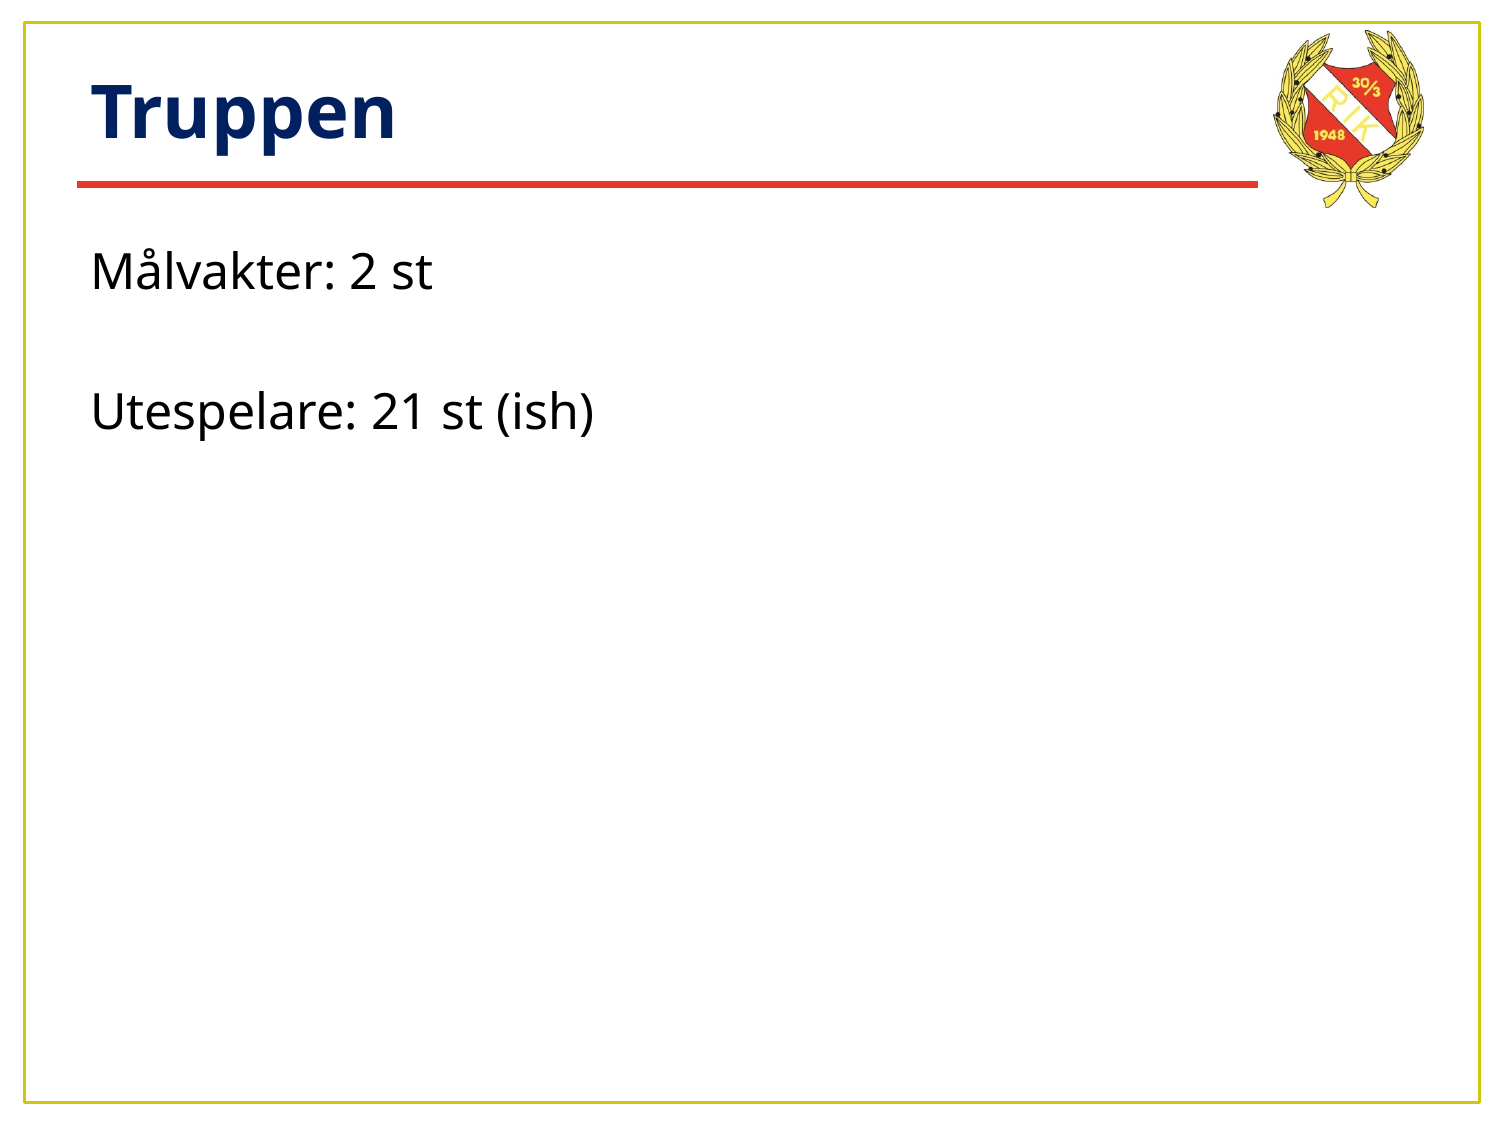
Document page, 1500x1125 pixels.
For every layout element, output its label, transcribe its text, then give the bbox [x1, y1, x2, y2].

title Truppen [75, 56, 1258, 161]
list Målvakter: 2 st Utespelare: 21 st (ish) [75, 231, 1425, 1005]
picture [1273, 30, 1424, 208]
